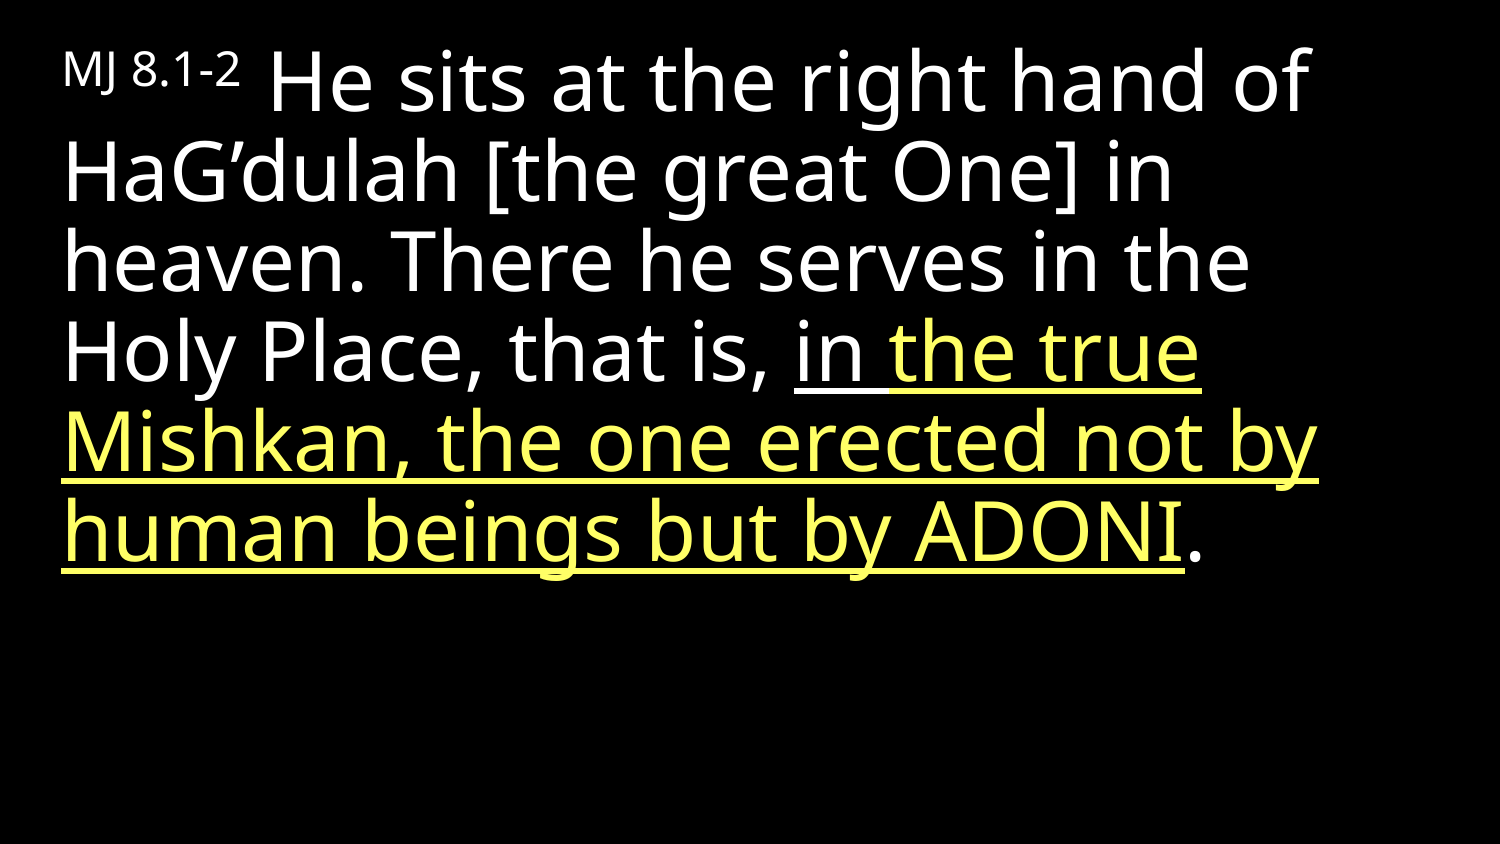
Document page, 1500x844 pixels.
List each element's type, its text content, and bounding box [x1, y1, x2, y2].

subtitle MJ 8.1-2 He sits at the right hand of HaG’dulah [the great One] in heaven. There he serves in the Holy Place, that is, in the true Mishkan, the one erected not by human beings but by Adoni. [50, 34, 1450, 797]
